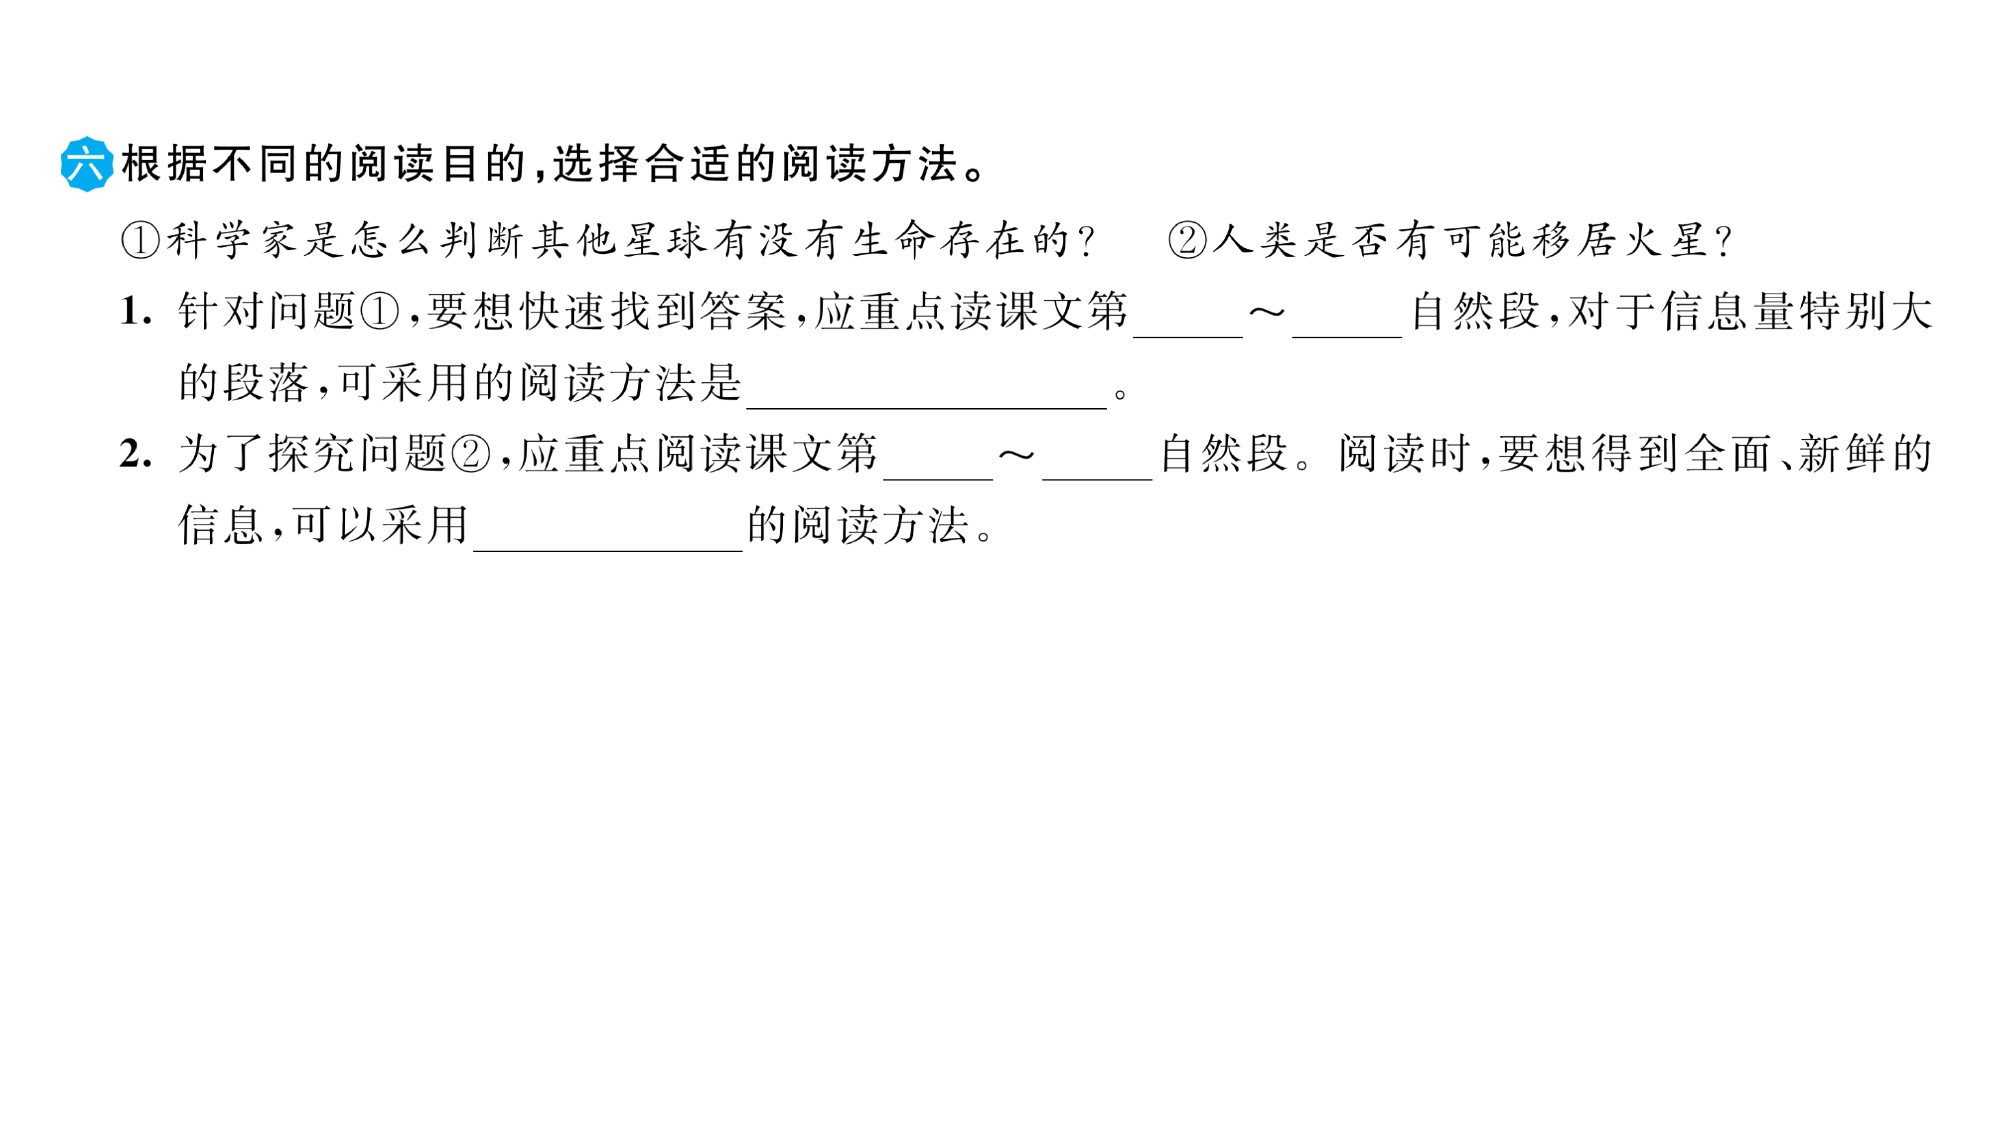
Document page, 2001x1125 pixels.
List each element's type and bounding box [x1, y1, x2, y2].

picture [57, 117, 1949, 558]
